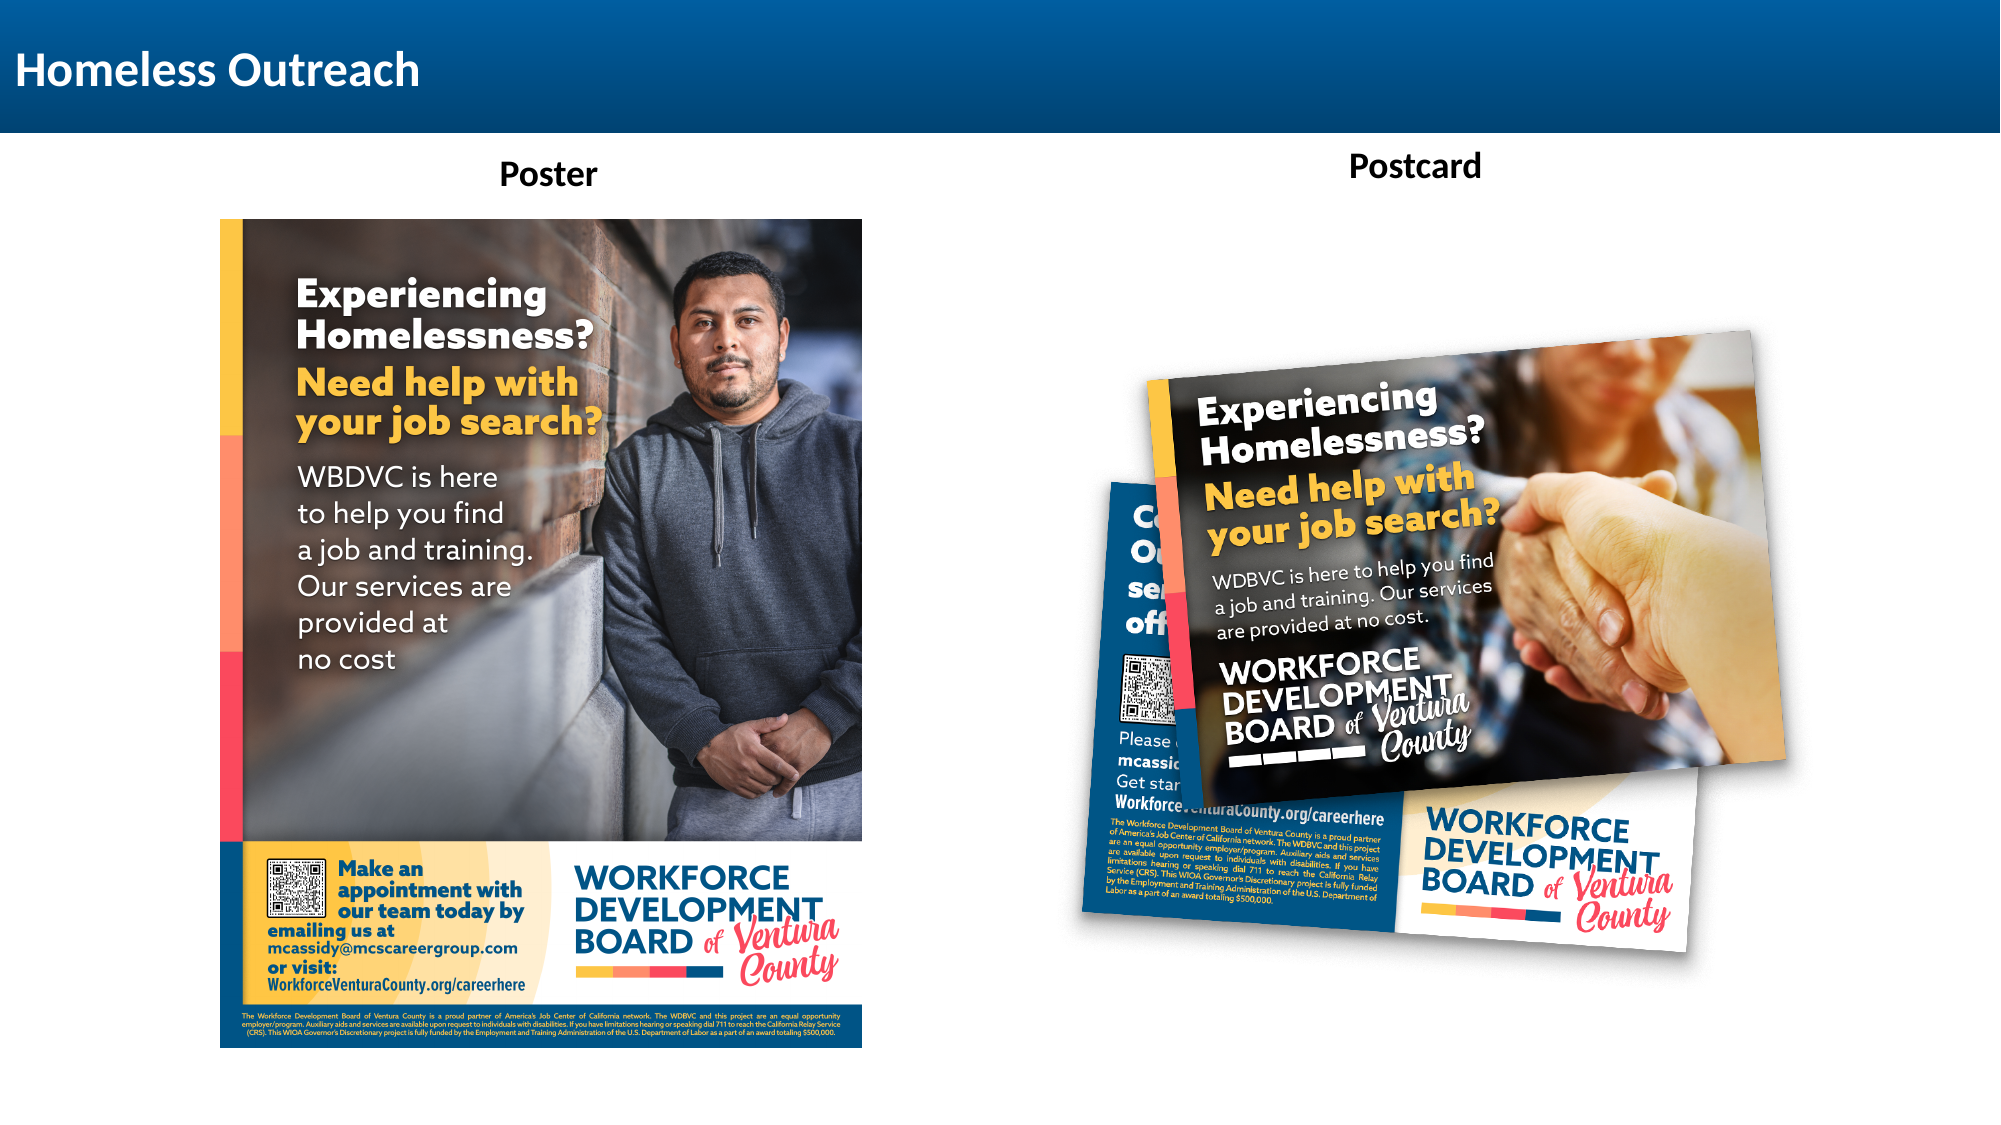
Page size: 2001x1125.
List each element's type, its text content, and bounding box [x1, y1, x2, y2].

text_box Postcard [1195, 133, 1636, 194]
text_box Poster [258, 141, 840, 202]
picture [1056, 314, 1814, 990]
picture [220, 219, 862, 1048]
text_box Homeless Outreach [0, 0, 2000, 134]
